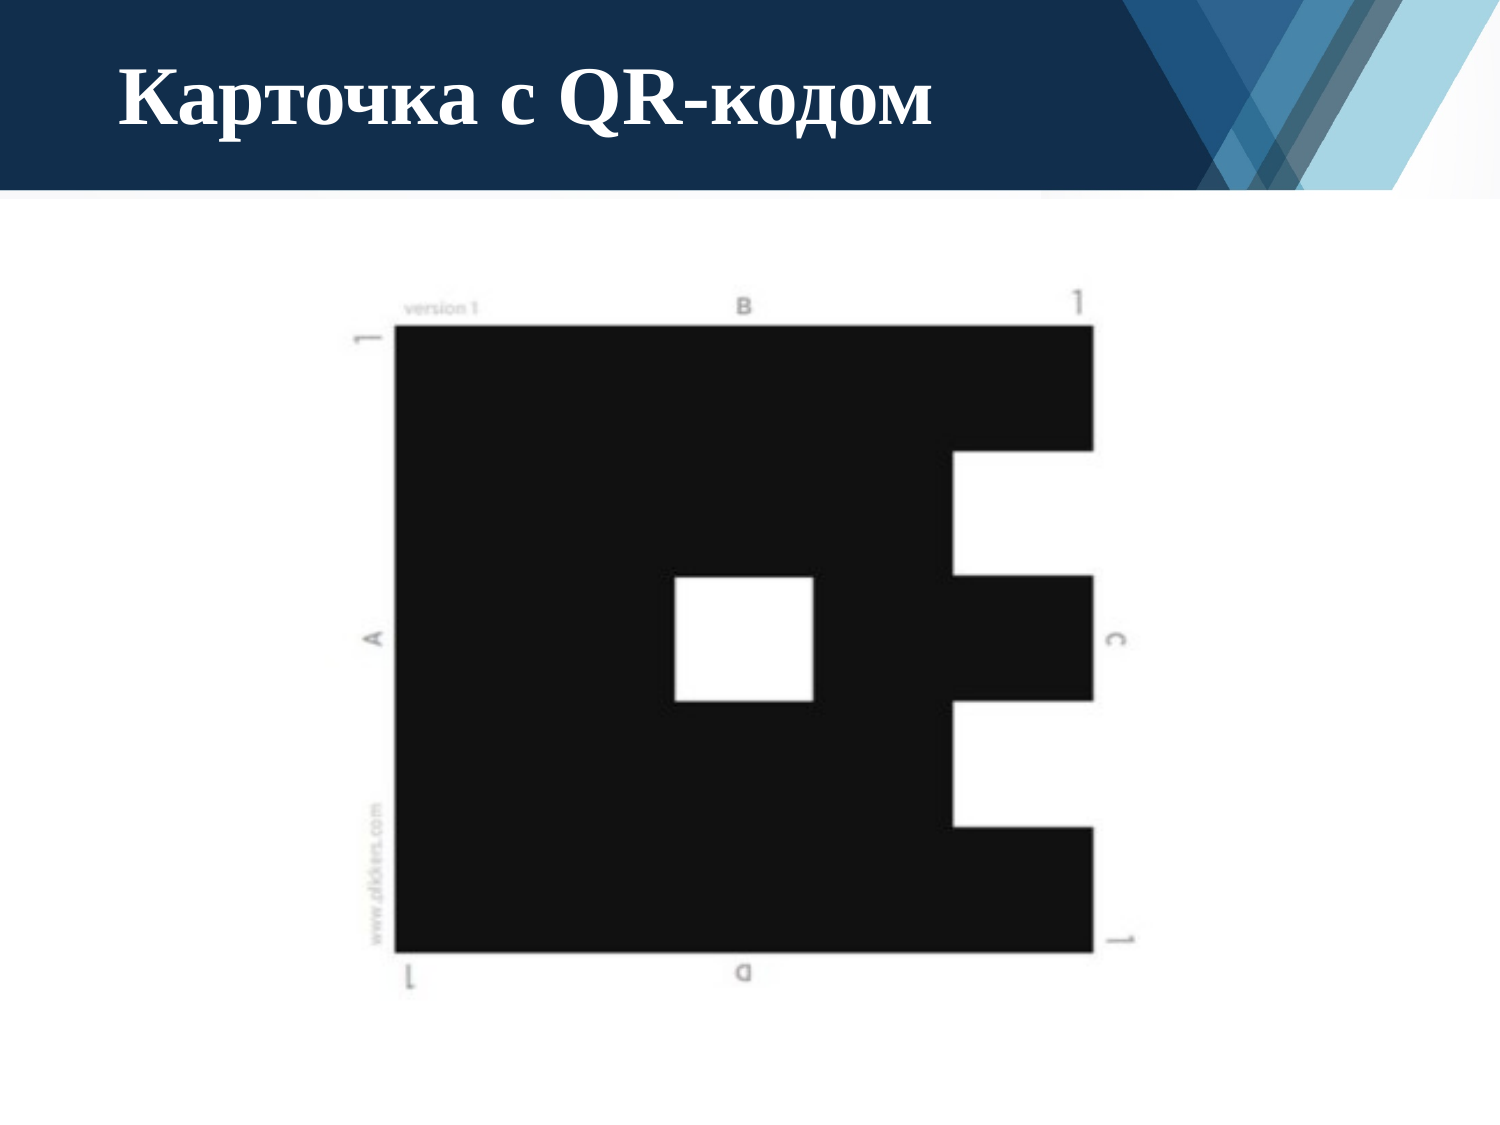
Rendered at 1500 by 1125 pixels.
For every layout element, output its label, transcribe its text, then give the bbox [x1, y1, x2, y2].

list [103, 202, 1400, 1075]
picture [0, 0, 1500, 199]
title Карточка с QR-кодом [103, 14, 1397, 182]
